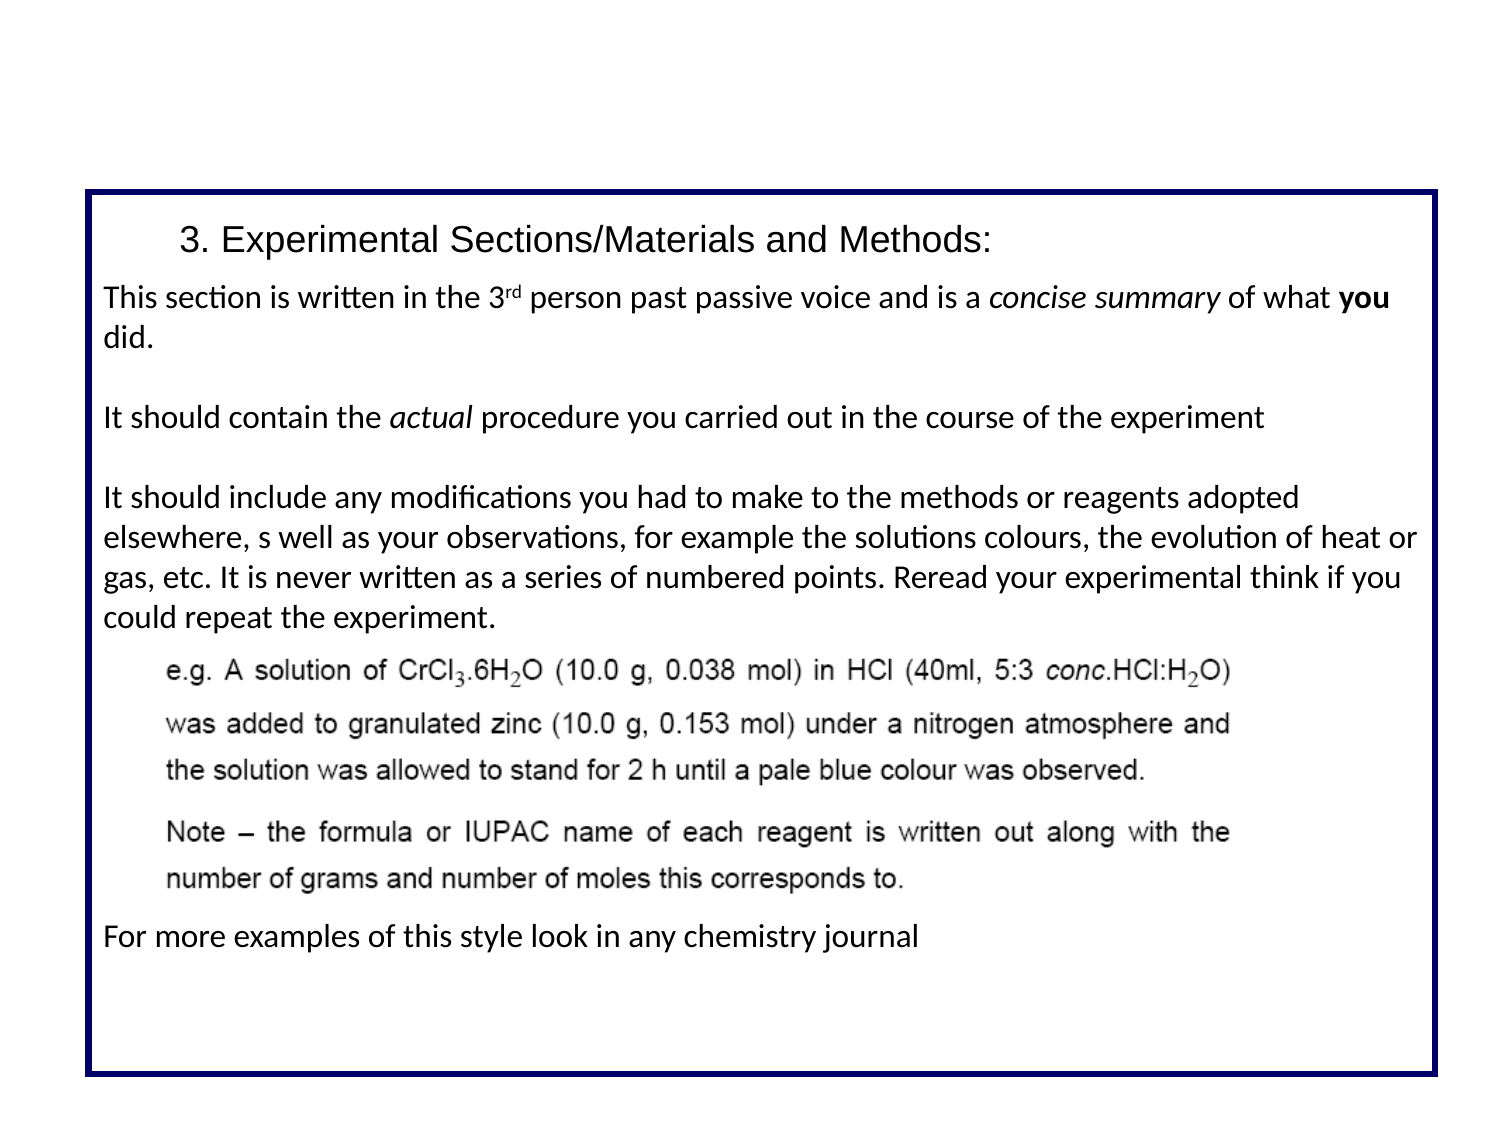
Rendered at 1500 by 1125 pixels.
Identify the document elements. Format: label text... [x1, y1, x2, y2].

text_box [88, 962, 1436, 1075]
text_box 3. Experimental Sections/Materials and Methods: [164, 207, 1008, 268]
picture [112, 642, 1348, 917]
text_box [88, 191, 1436, 268]
text_box This section is written in the 3rd person past passive voice and is a concise summary of what you did. It should contain the actual procedure you carried out in the course of the experiment It should include any modifications you had to make to the methods or reagents adopted elsewhere, s well as your observations, for example the solutions colours, the evolution of heat or gas, etc. It is never written as a series of numbered points. Reread your experimental think if you could repeat the experiment. For more examples of this style look in any chemistry journal [88, 268, 1436, 962]
